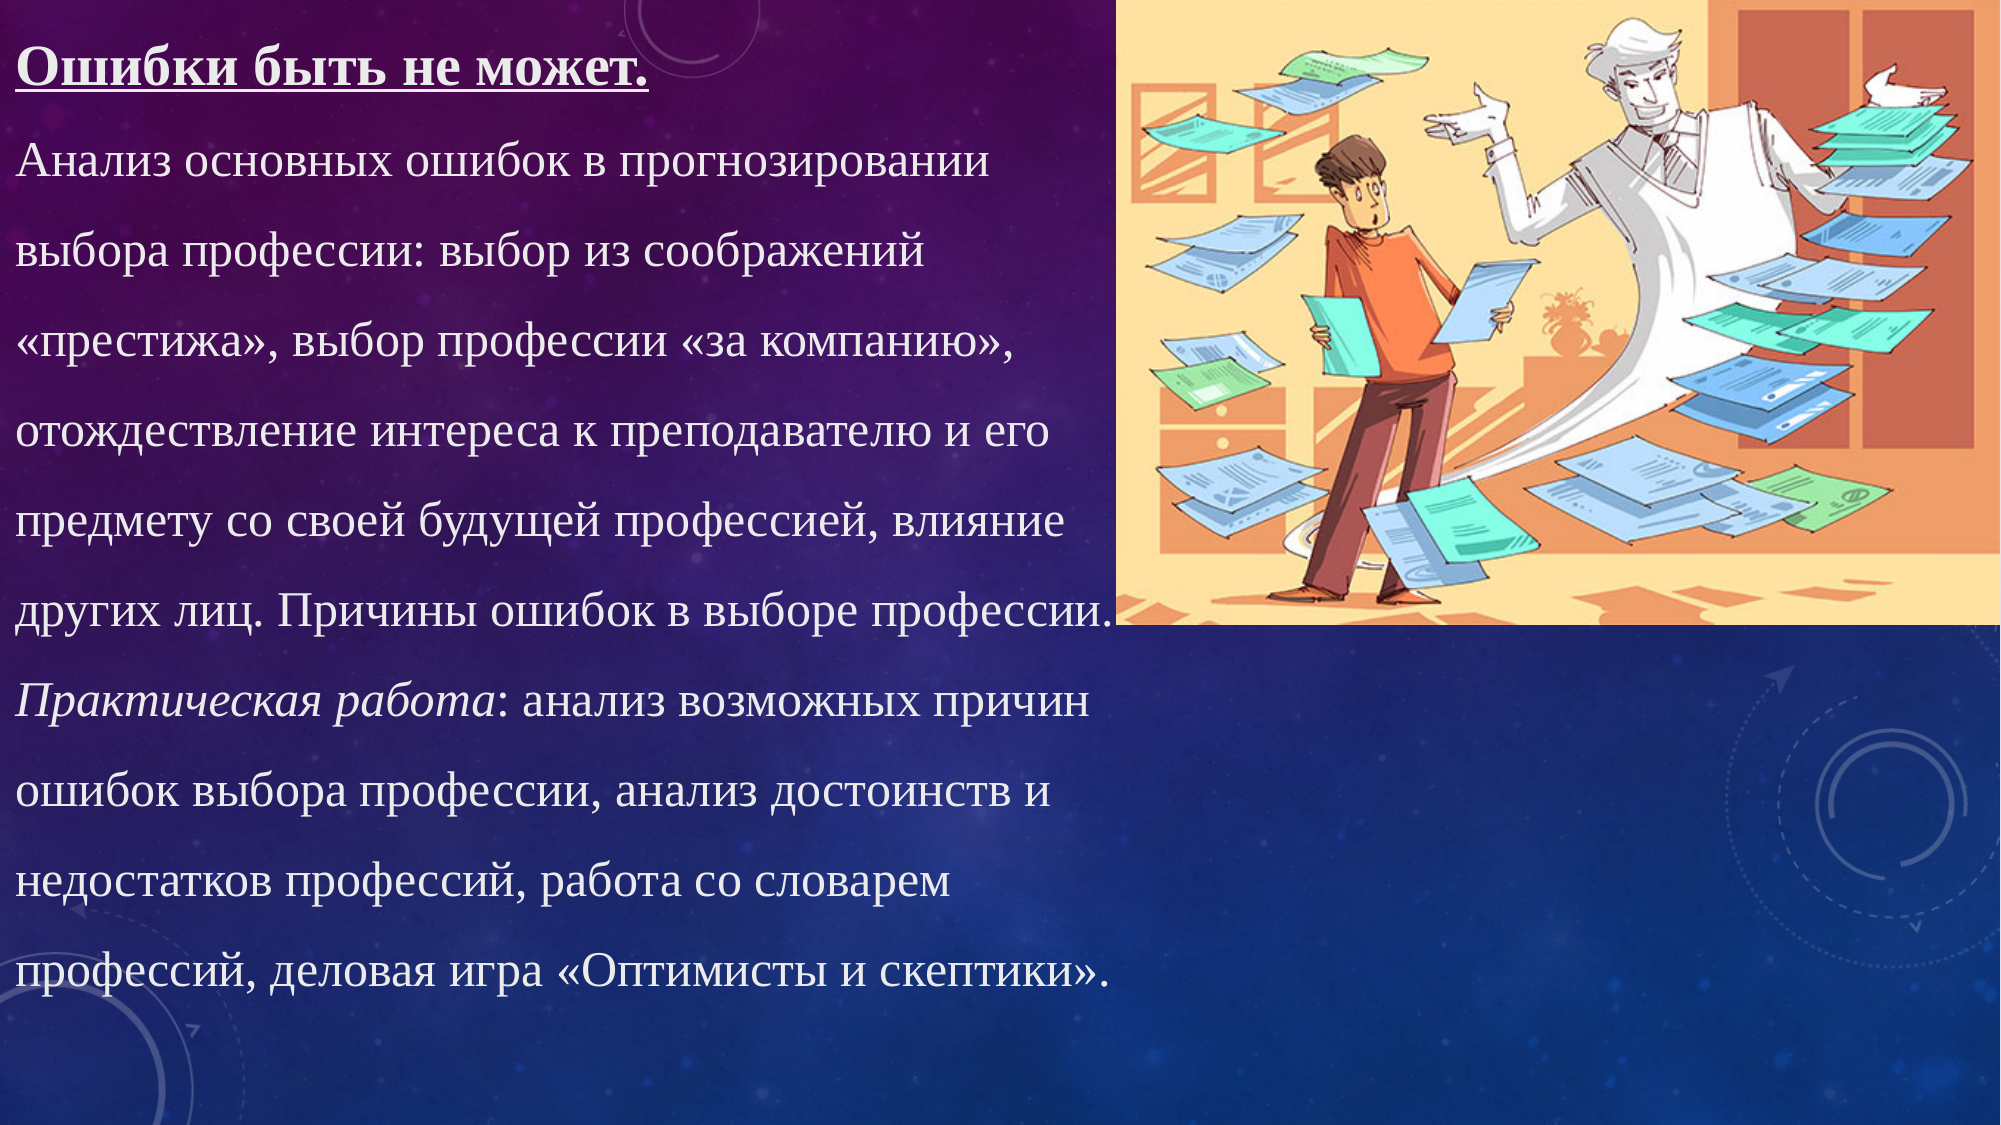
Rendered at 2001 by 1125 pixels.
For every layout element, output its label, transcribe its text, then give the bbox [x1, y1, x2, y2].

picture [0, 0, 2001, 1125]
title Ошибки быть не может. Анализ основных ошибок в прогнозировании выбора профессии: выбор из соображений «престижа», выбор профессии «за компанию», отождествление интереса к преподавателю и его предмету со своей будущей профессией, влияние других лиц. Причины ошибок в выборе профессии. Практическая работа: анализ возможных причин ошибок выбора профессии, анализ достоинств и недостатков профессий, работа со словарем профессий, деловая игра «Оптимисты и скептики». [0, 375, 1110, 614]
